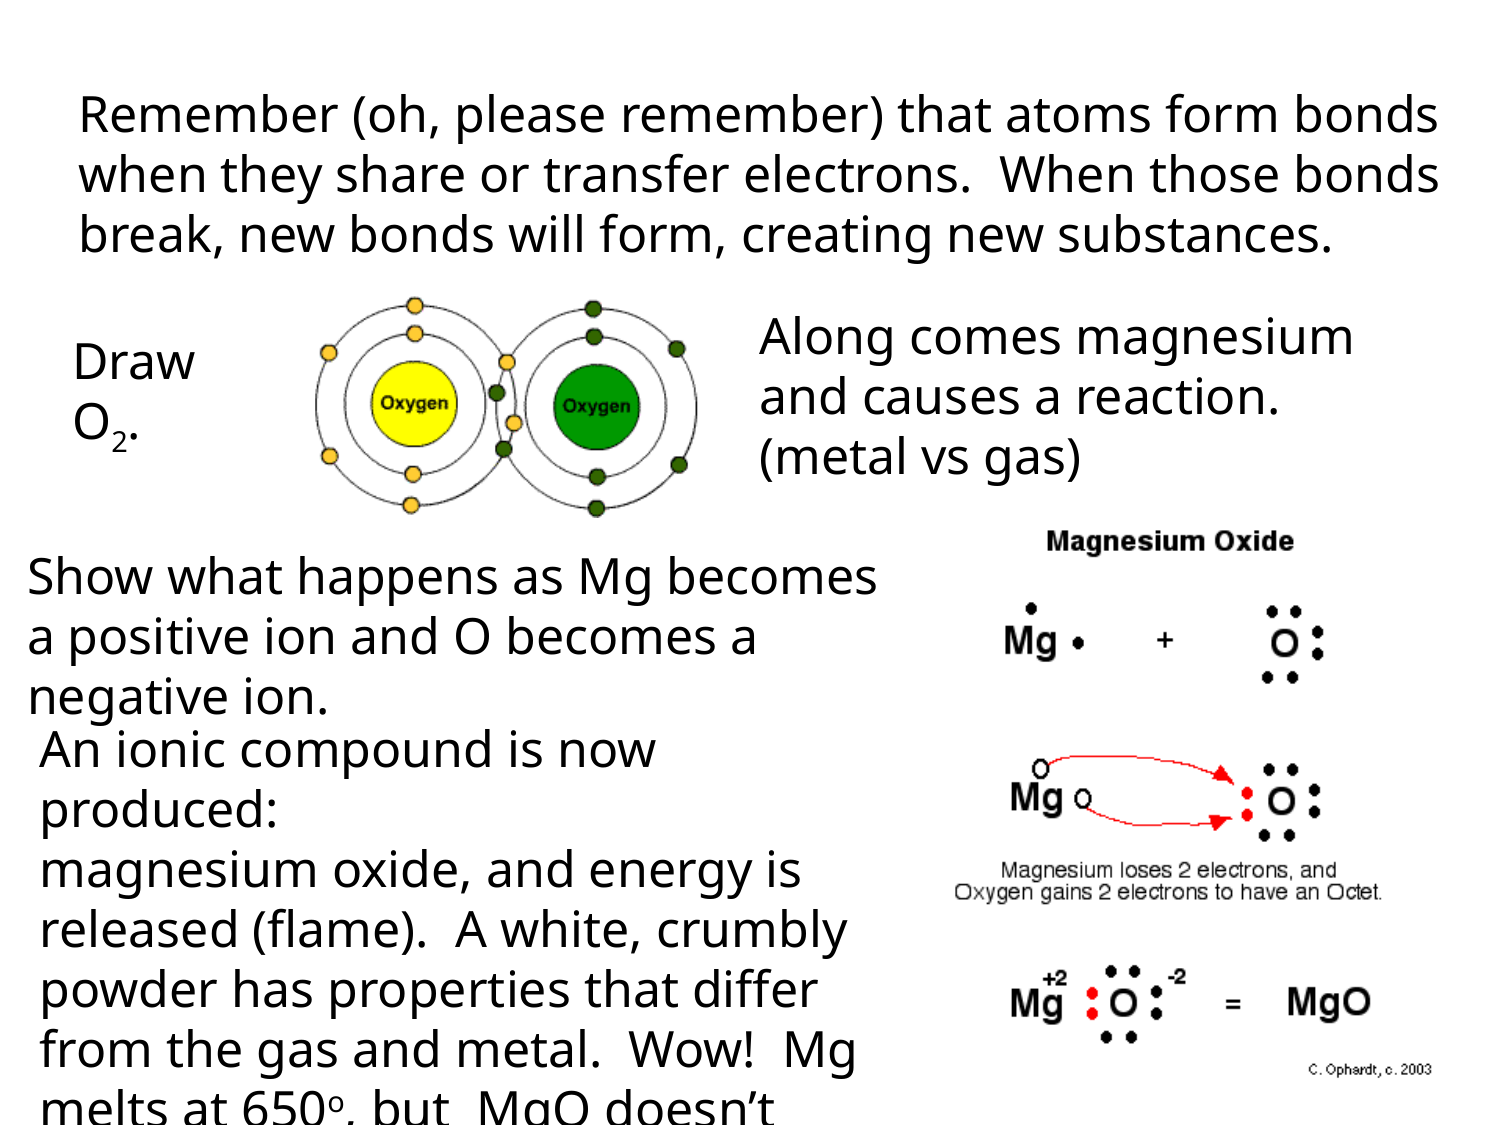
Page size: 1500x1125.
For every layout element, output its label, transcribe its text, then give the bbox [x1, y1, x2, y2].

text_box Remember (oh, please remember) that atoms form bonds when they share or transfer electrons. When those bonds break, new bonds will form, creating new substances. [63, 74, 1464, 270]
picture [314, 295, 700, 519]
picture [915, 490, 1447, 1090]
text_box An ionic compound is now produced: magnesium oxide, and energy is released (flame). A white, crumbly powder has properties that differ from the gas and metal. Wow! Mg melts at 650o, but MgO doesn’t melt until 2,800oC! [24, 710, 883, 1125]
text_box Show what happens as Mg becomes a positive ion and O becomes a negative ion. [12, 537, 909, 733]
text_box Along comes magnesium and causes a reaction. (metal vs gas) [744, 296, 1445, 492]
text_box Draw O2. [57, 322, 292, 466]
